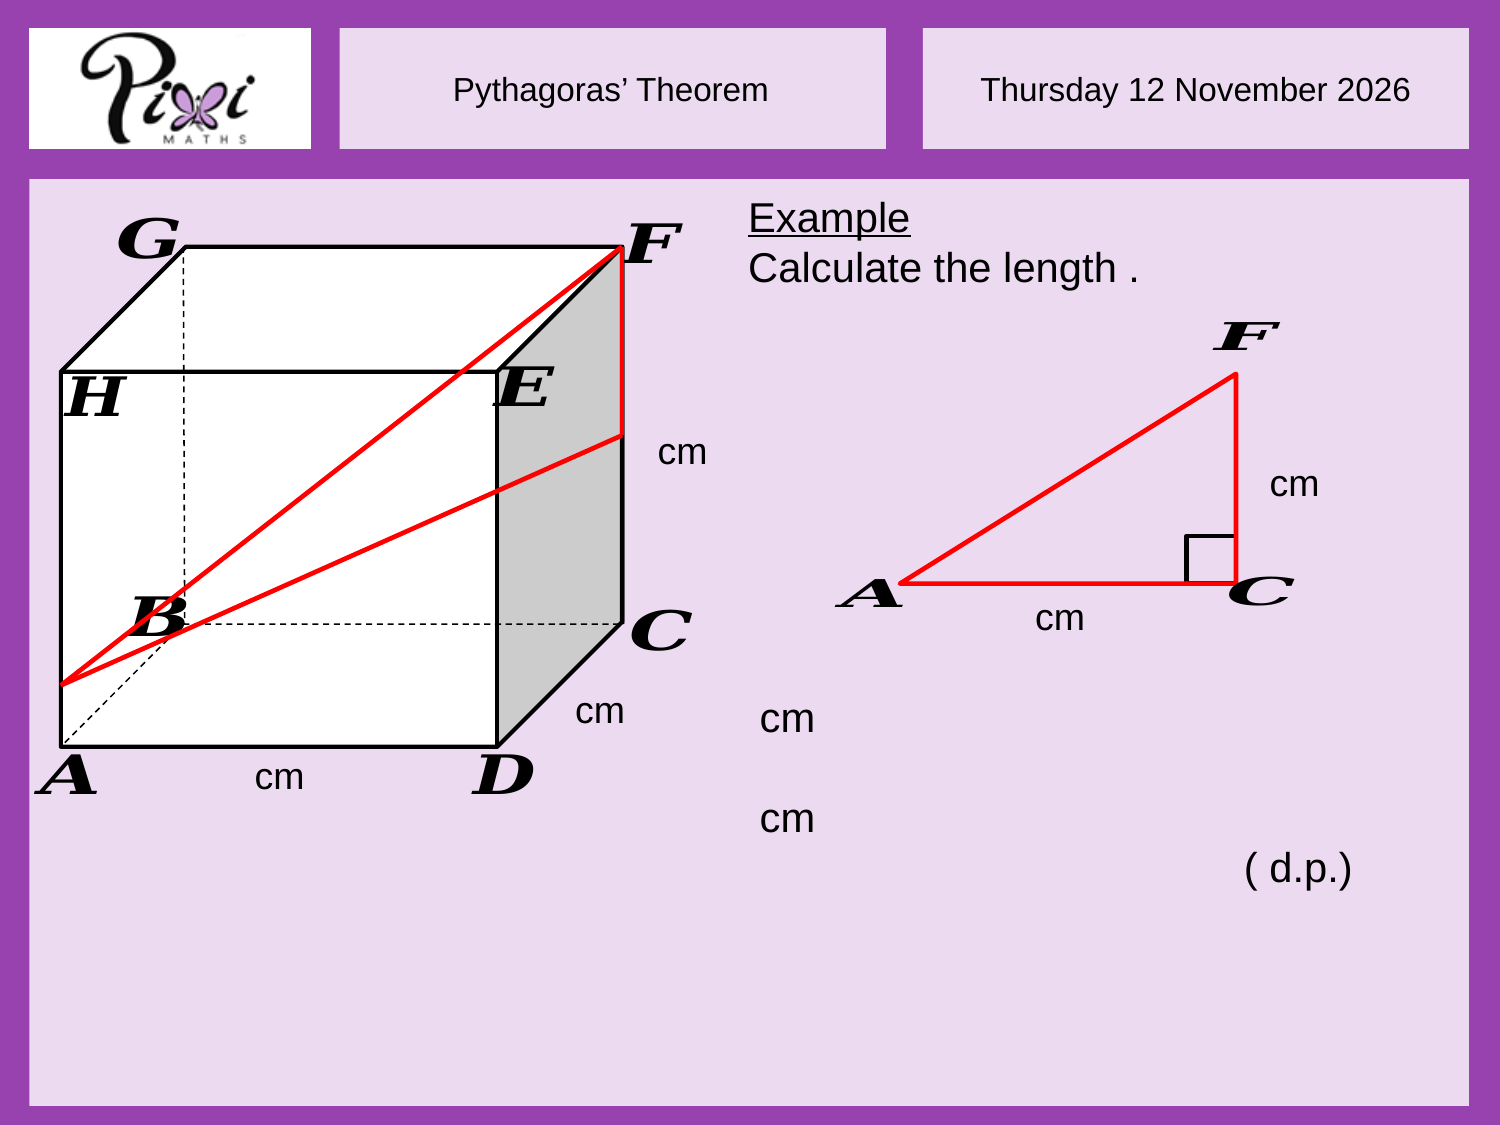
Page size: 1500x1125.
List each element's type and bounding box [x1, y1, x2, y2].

text_box [830, 316, 1366, 617]
text_box [60, 246, 621, 623]
text_box [30, 210, 745, 808]
picture [0, 0, 1500, 1125]
text_box [60, 623, 623, 747]
